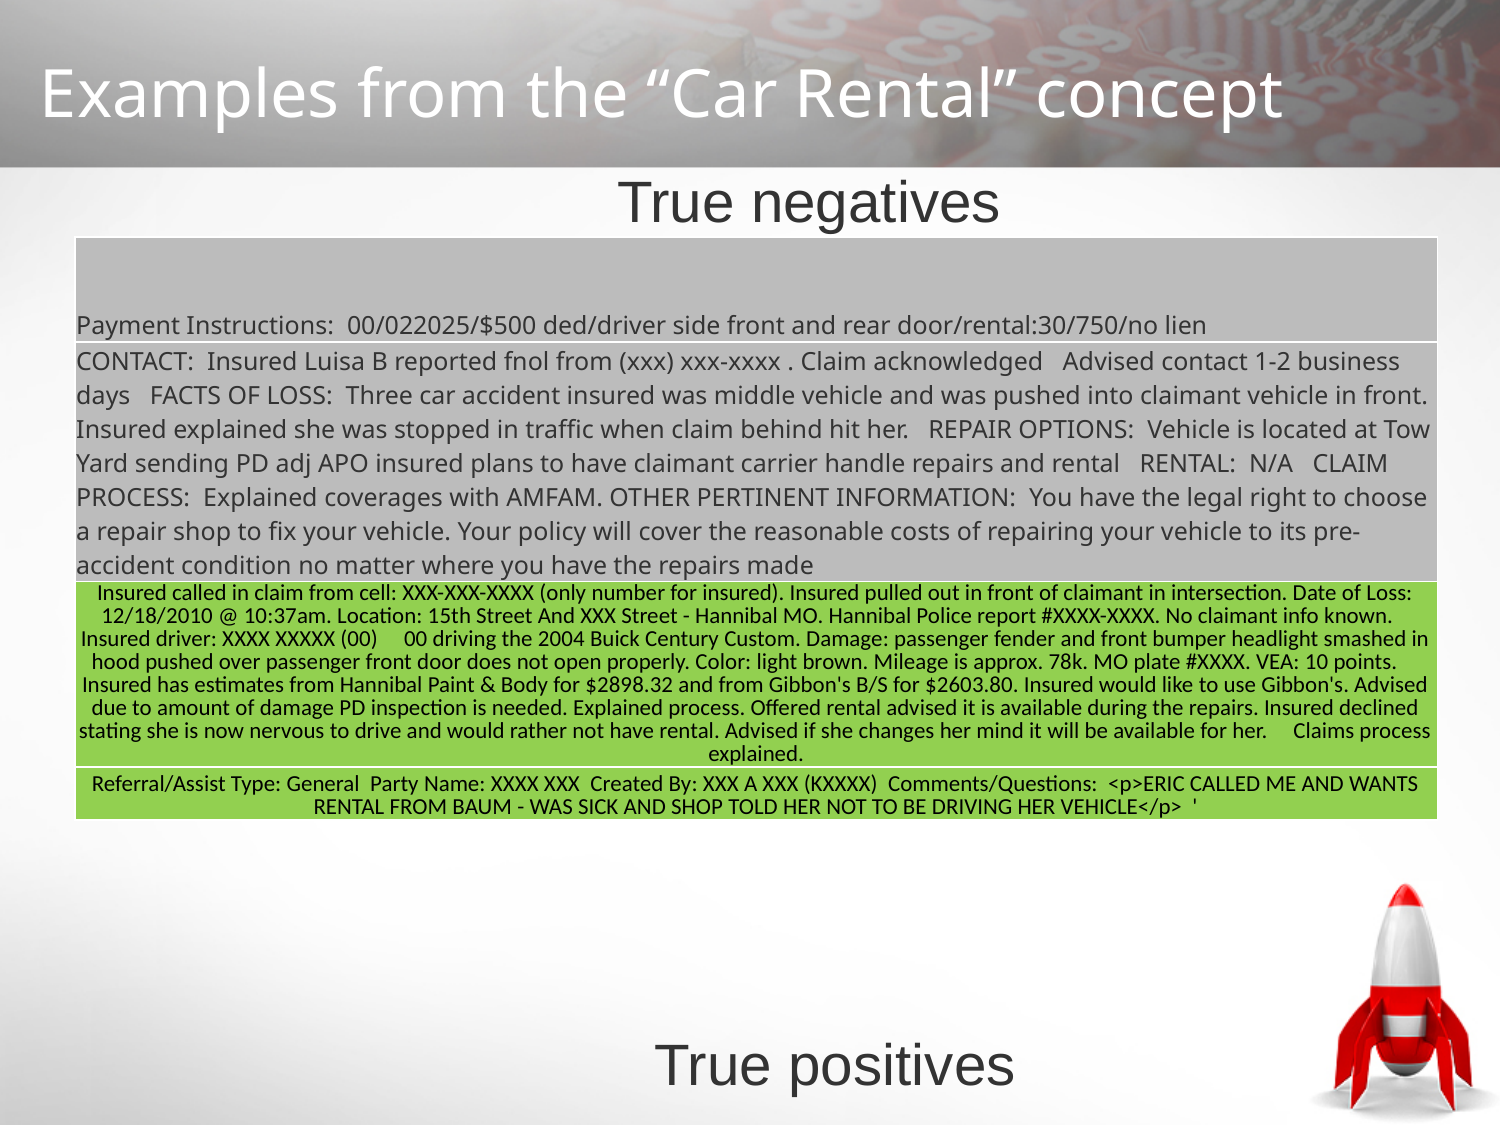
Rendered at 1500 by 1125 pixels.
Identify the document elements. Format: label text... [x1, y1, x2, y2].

text_box True positives [624, 1024, 775, 1125]
table_header Payment Instructions: 00/022025/$500 ded/driver side front and rear door/rental:30/750/no lien [76, 238, 1437, 341]
picture [0, 0, 1500, 1125]
table_cell Insured called in claim from cell: XXX-XXX-XXXX (only number for insured). Insured pulled out in front of claimant in intersection. Date of Loss: 12/18/2010 @ 10:37am. Location: 15th Street And XXX Street - Hannibal MO. Hannibal Police report #XXXX-XXXX. No claimant info known. Insured driver: XXXX XXXXX (00) 00 driving the 2004 Buick Century Custom. Damage: passenger fender and front bumper headlight smashed in hood pushed over passenger front door does not open properly. Color: light brown. Mileage is approx. 78k. MO plate #XXXX. VEA: 10 points. Insured has estimates from Hannibal Paint & Body for $2898.32 and from Gibbon's B/S for $2603.80. Insured would like to use Gibbon's. Advised due to amount of damage PD inspection is needed. Explained process. Offered rental advised it is available during the repairs. Insured declined stating she is now nervous to drive and would rather not have rental. Advised if she changes her mind it will be available for her. Claims process explained. [76, 582, 1437, 766]
title Examples for Internet research [150, 232, 587, 236]
table_cell CONTACT: Insured Luisa B reported fnol from (xxx) xxx-xxxx . Claim acknowledged Advised contact 1-2 business days FACTS OF LOSS: Three car accident insured was middle vehicle and was pushed into claimant vehicle in front. Insured explained she was stopped in traffic when claim behind hit her. REPAIR OPTIONS: Vehicle is located at Tow Yard sending PD adj APO insured plans to have claimant carrier handle repairs and rental RENTAL: N/A CLAIM PROCESS: Explained coverages with AMFAM. OTHER PERTINENT INFORMATION: You have the legal right to choose a repair shop to fix your vehicle. Your policy will cover the reasonable costs of repairing your vehicle to its pre-accident condition no matter where you have the repairs made [76, 343, 1437, 581]
title Examples for Internet research [738, 232, 1350, 236]
text_box Examples from the “Car Rental” concept [24, 32, 1463, 150]
table_cell Referral/Assist Type: General Party Name: XXXX XXX Created By: XXX A XXX (KXXXX) Comments/Questions: <p>ERIC CALLED ME AND WANTS RENTAL FROM BAUM - WAS SICK AND SHOP TOLD HER NOT TO BE DRIVING HER VEHICLE</p> ' [76, 768, 1437, 819]
text_box True negatives [587, 162, 738, 313]
